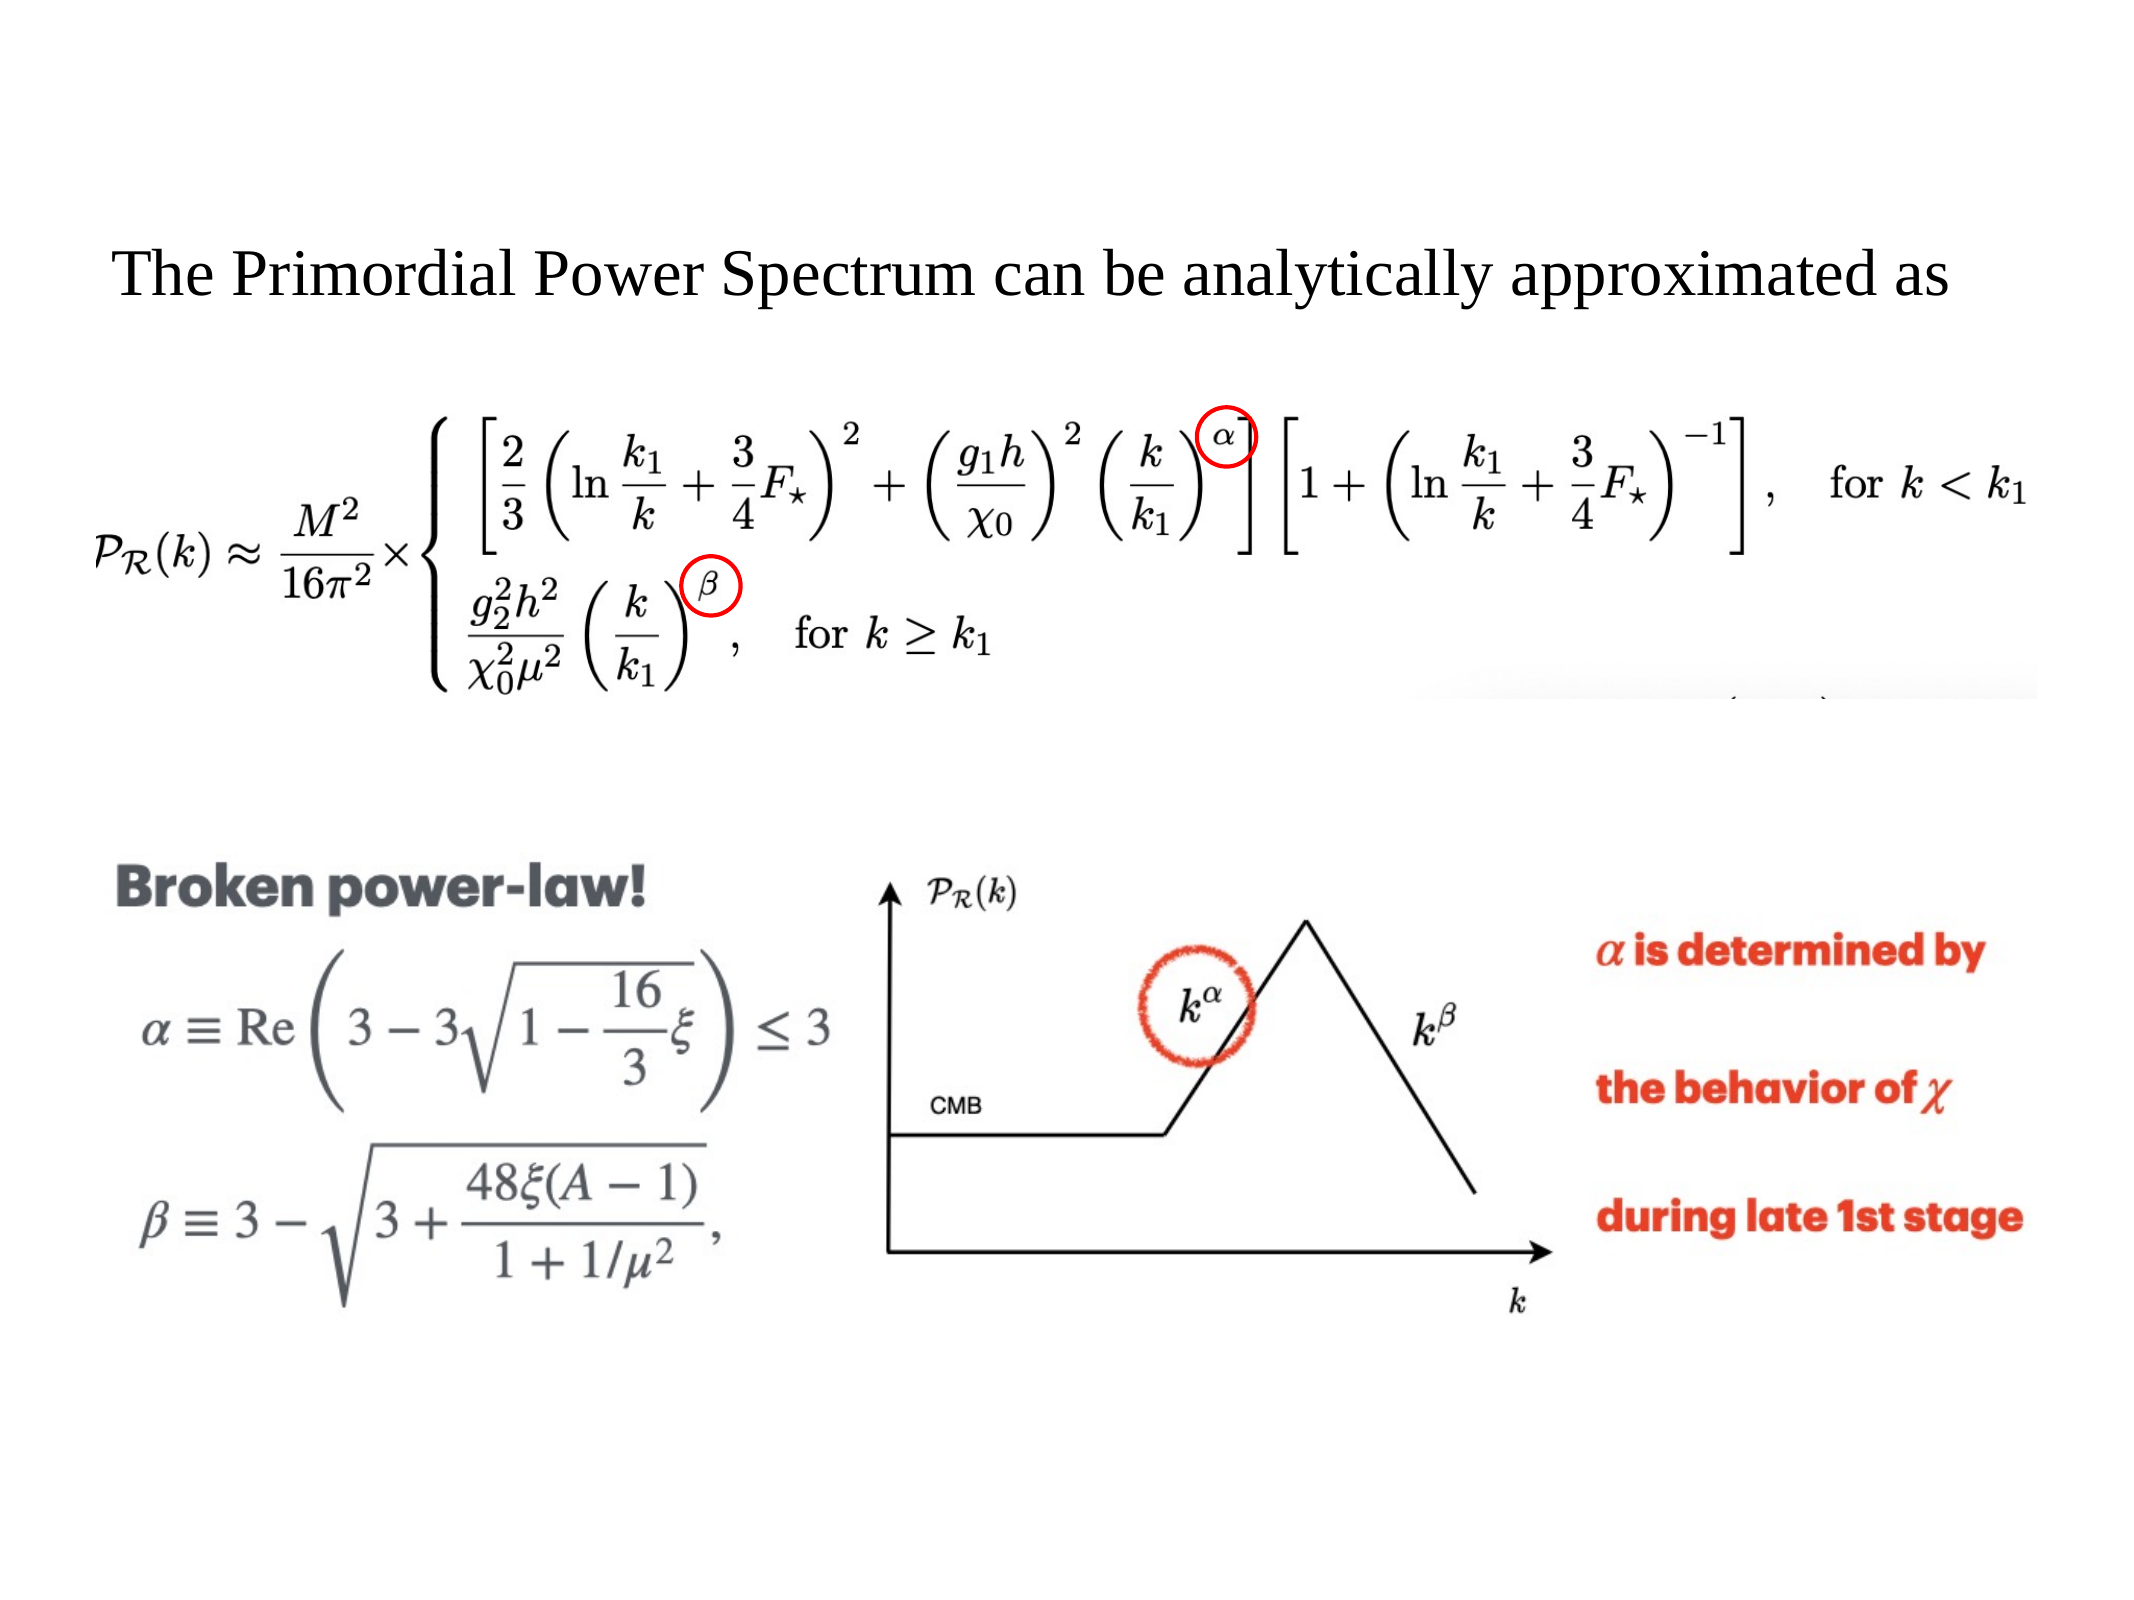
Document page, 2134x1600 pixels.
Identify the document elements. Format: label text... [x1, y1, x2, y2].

text_box The Primordial Power Spectrum can be analytically approximated as [102, 220, 1963, 317]
picture [96, 413, 2037, 700]
text_box [1209, 407, 1245, 413]
picture [105, 841, 2037, 1321]
